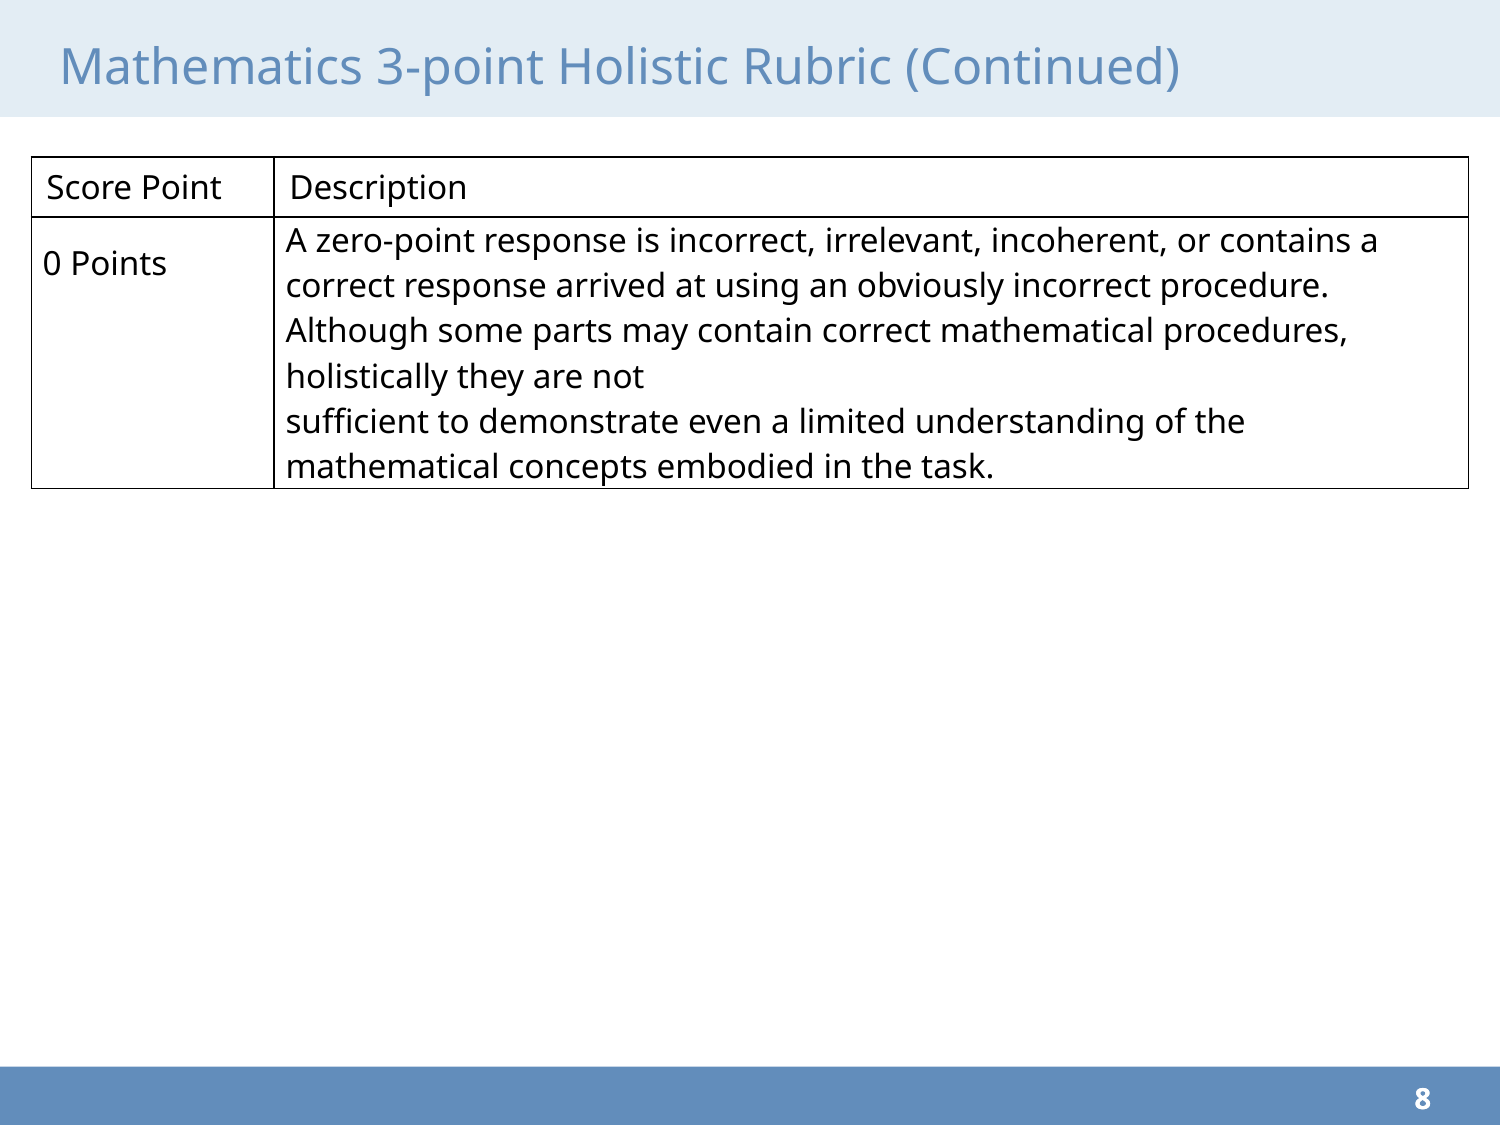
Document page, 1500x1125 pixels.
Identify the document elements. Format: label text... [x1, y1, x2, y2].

text_box 8 [1414, 1080, 1500, 1125]
table_header Description [275, 158, 1468, 216]
table_header Score Point [32, 158, 273, 216]
table_cell A zero-point response is incorrect, irrelevant, incoherent, or contains a correct response arrived at using an obviously incorrect procedure. Although some parts may contain correct mathematical procedures, holistically they are not sufficient to demonstrate even a limited understanding of the mathematical concepts embodied in the task. [275, 218, 1468, 488]
title Mathematics 3-point Holistic Rubric (Continued) [59, 33, 1411, 109]
table_cell 0 Points [32, 218, 273, 488]
